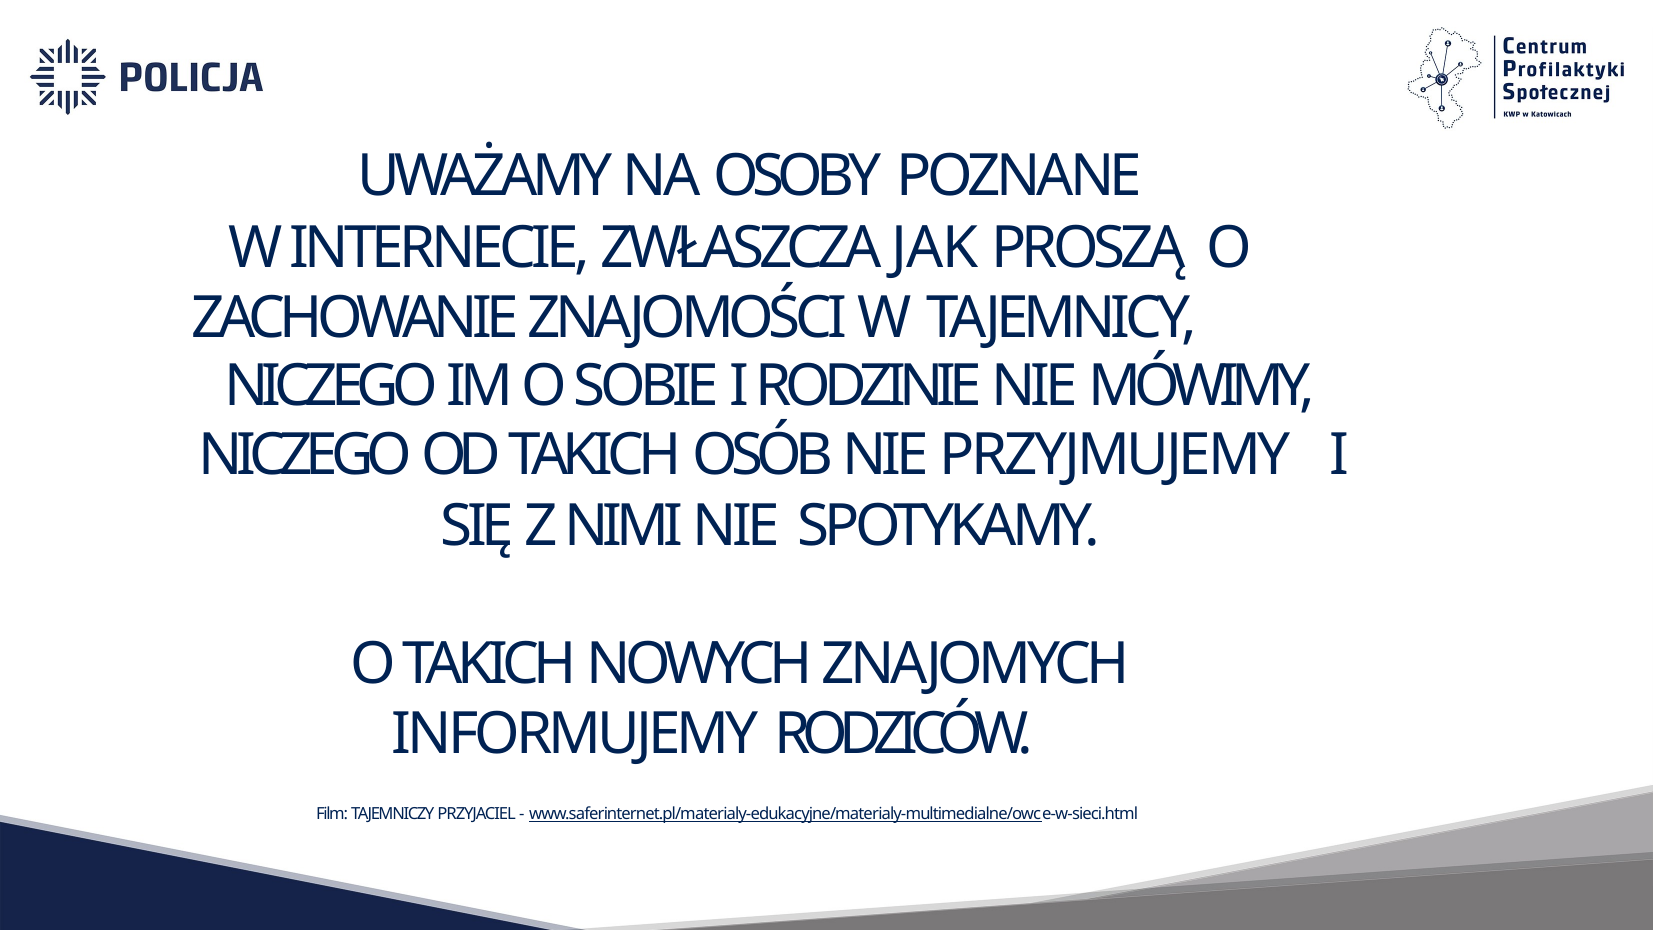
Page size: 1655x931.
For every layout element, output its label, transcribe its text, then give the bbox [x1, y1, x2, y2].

text_box NICZEGO IM O SOBIE I RODZINIE NIE MÓWIMY, NICZEGO OD TAKICH OSÓB NIE PRZYJMUJEMY I SIĘ Z NIMI NIE SPOTYKAMY. O TAKICH NOWYCH ZNAJOMYCH INFORMUJEMY RODZICÓW. Film: TAJEMNICZY PRZYJACIEL - www.saferinternet.pl/materialy-edukacyjne/materialy-multimedialne/owce-w-sieci.html [167, 344, 1372, 826]
title UWAŻAMY NA OSOBY POZNANE W INTERNECIE, ZWŁASZCZA JAK PROSZĄ O ZACHOWANIE ZNAJOMOŚCI W TAJEMNICY, [189, 134, 1350, 344]
picture [0, 27, 1653, 930]
